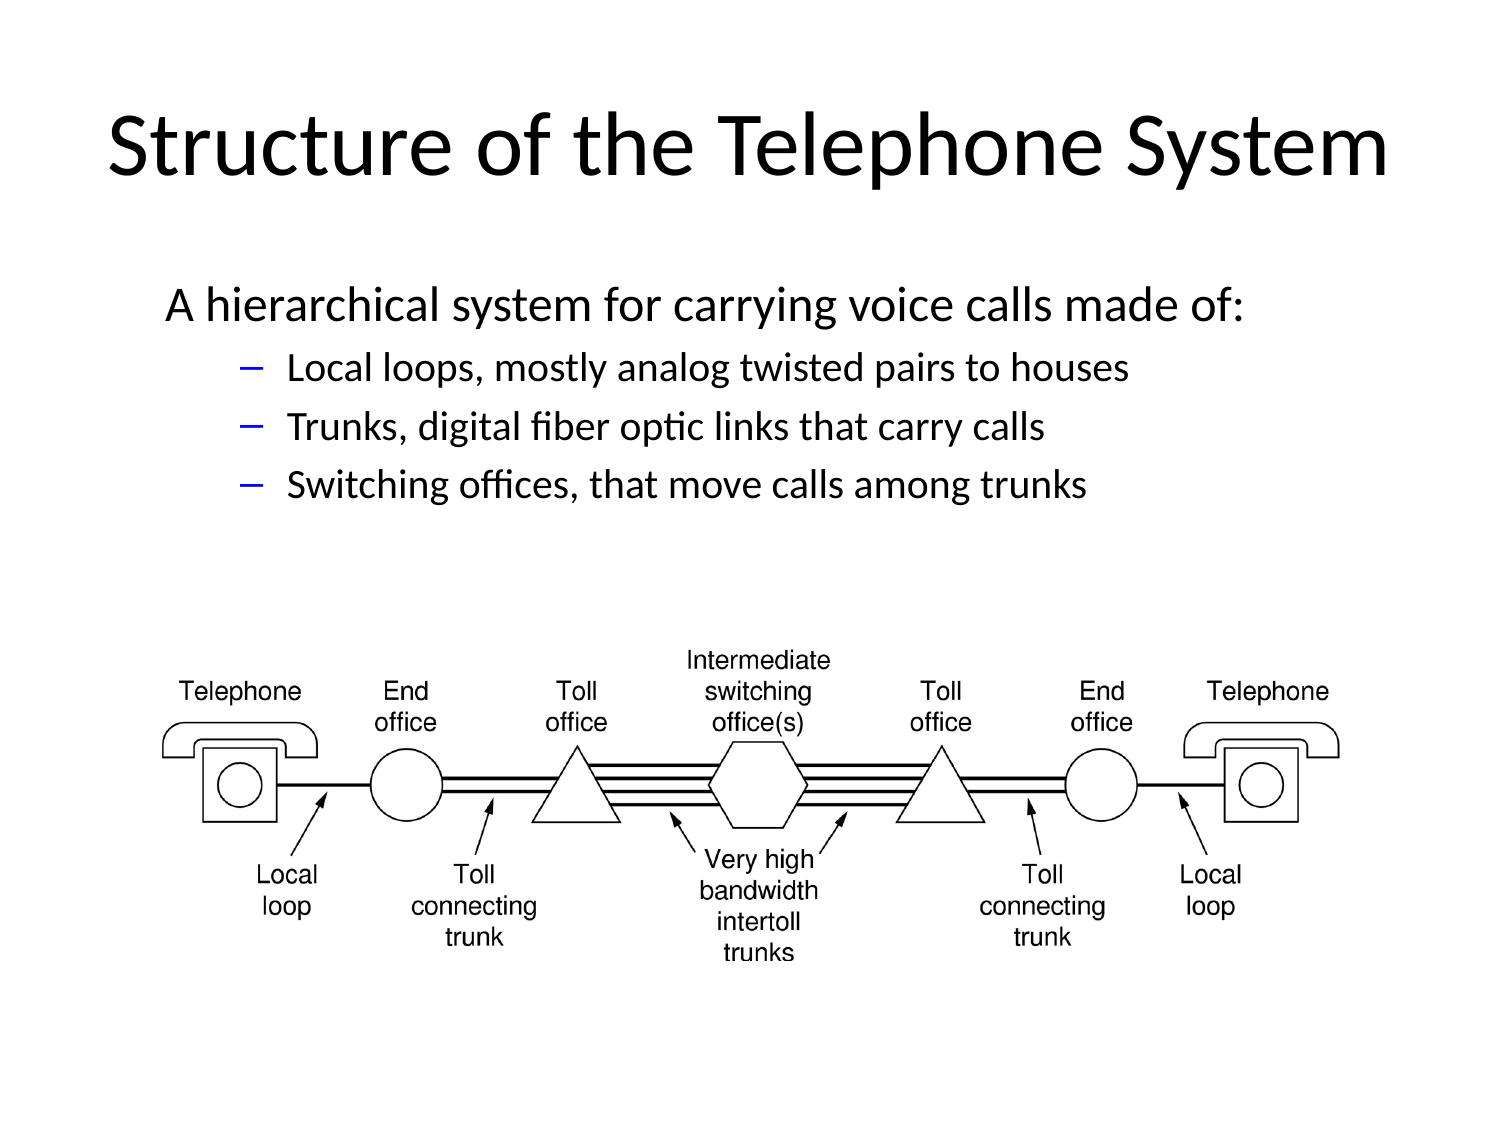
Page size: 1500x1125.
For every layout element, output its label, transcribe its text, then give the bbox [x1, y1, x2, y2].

list A hierarchical system for carrying voice calls made of: Local loops, mostly analog twisted pairs to houses Trunks, digital fiber optic links that carry calls Switching offices, that move calls among trunks [150, 264, 1428, 1019]
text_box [145, 607, 1361, 962]
title Structure of the Telephone System [75, 45, 1425, 233]
